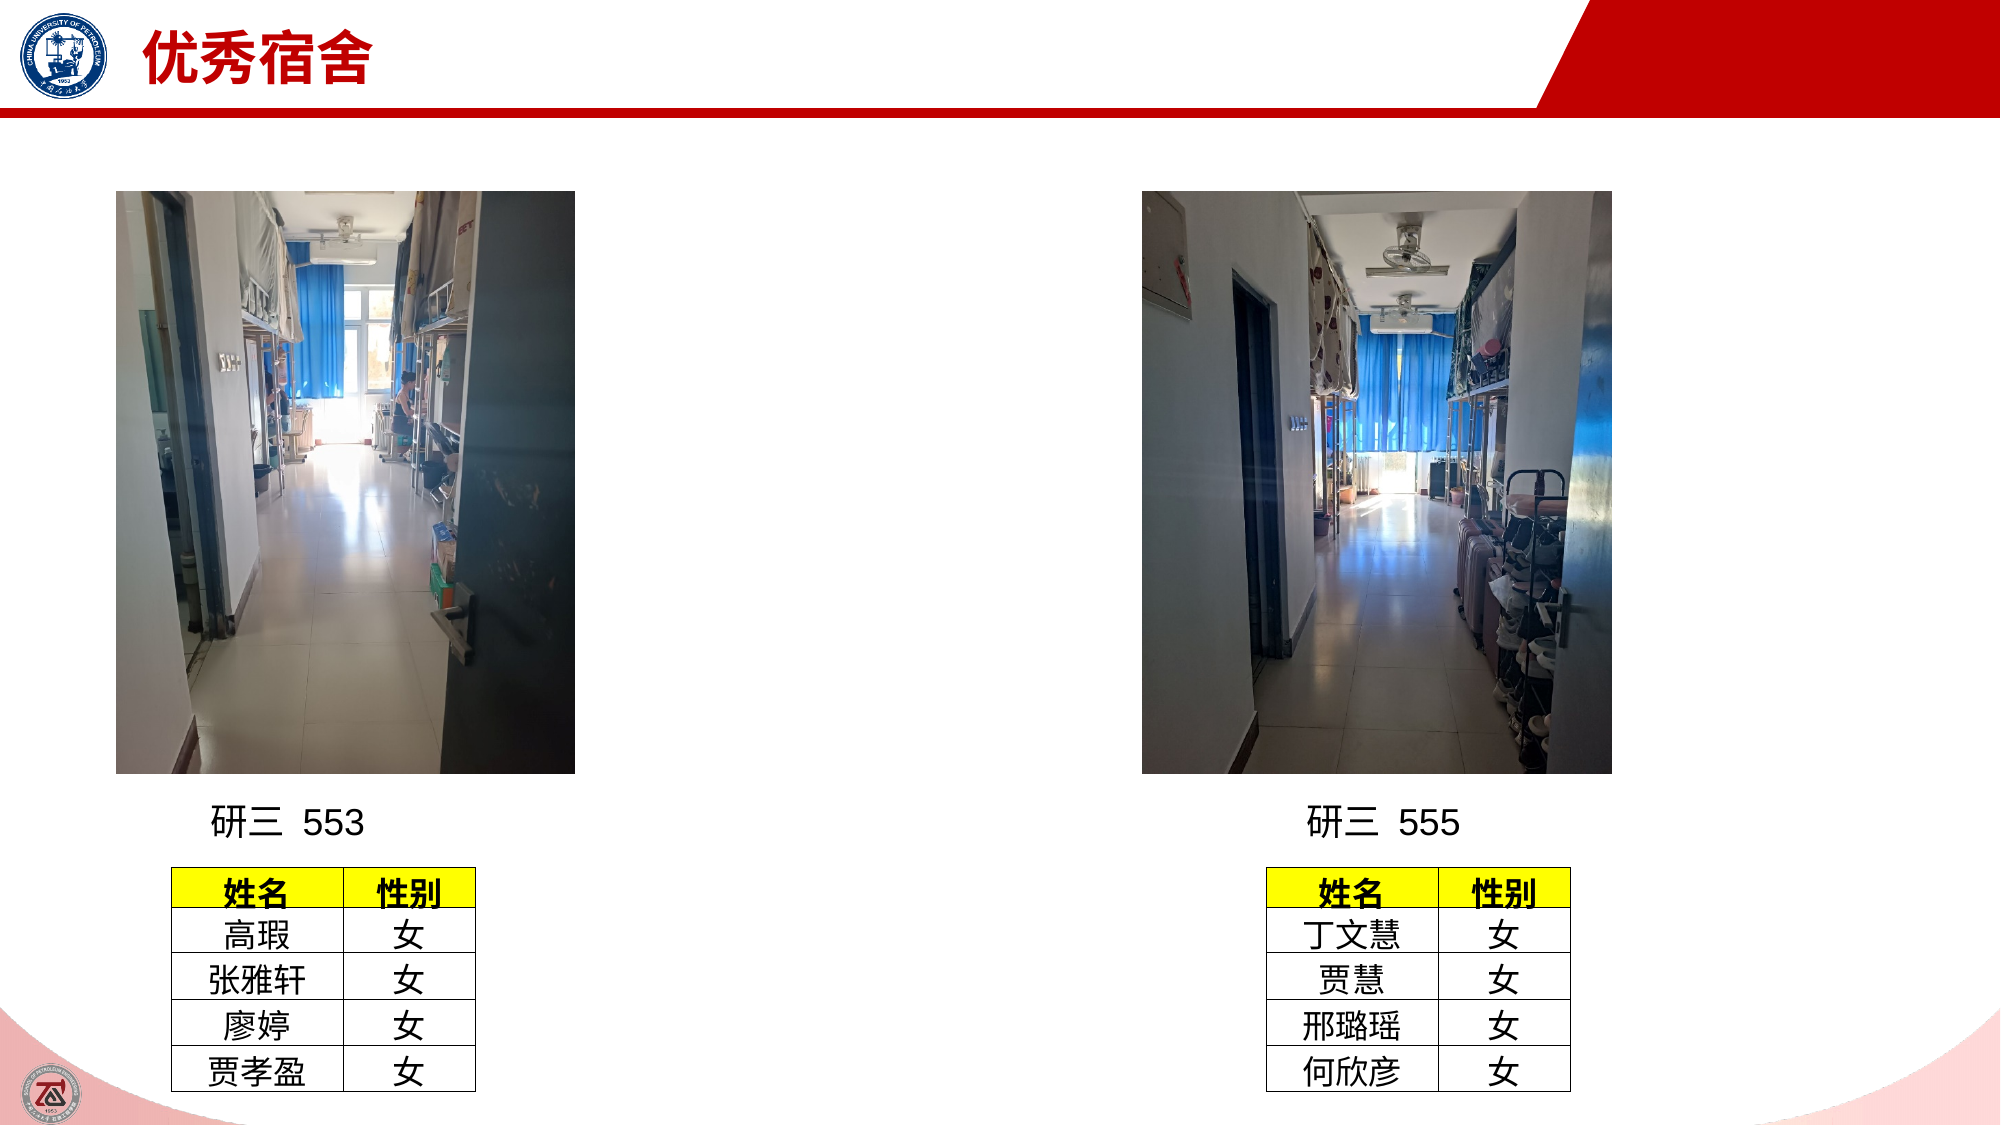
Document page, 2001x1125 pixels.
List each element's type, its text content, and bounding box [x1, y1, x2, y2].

table_cell 丁文慧 [1267, 908, 1438, 952]
table_cell 女 [344, 1046, 475, 1091]
table_cell 何欣彦 [1267, 1046, 1438, 1091]
table_cell 女 [1439, 1000, 1570, 1045]
table_cell 邢璐瑶 [1267, 1000, 1438, 1045]
picture [1745, 1006, 2001, 1125]
table_cell 高瑕 [172, 908, 343, 952]
table_cell 张雅轩 [172, 953, 343, 999]
table_cell 廖婷 [172, 1000, 343, 1045]
table_header 姓名 [1267, 868, 1438, 907]
table_cell 贾慧 [1267, 953, 1438, 999]
picture [116, 190, 575, 774]
table_cell 贾孝盈 [172, 1046, 343, 1091]
table_cell 女 [344, 1000, 475, 1045]
table_cell 女 [344, 908, 475, 952]
picture [0, 1006, 255, 1125]
table_header 性别 [344, 868, 475, 907]
table_header 性别 [1439, 868, 1570, 907]
text_box 研三 555 [1291, 790, 1636, 851]
table_cell 女 [1439, 1046, 1570, 1091]
picture [20, 13, 107, 99]
table_cell 女 [1439, 908, 1570, 952]
text_box 研三 553 [195, 790, 496, 851]
table_header 姓名 [172, 868, 343, 907]
text_box 优秀宿舍 [127, 14, 390, 99]
picture [1142, 190, 1612, 774]
table_cell 女 [344, 953, 475, 999]
table_cell 女 [1439, 953, 1570, 999]
